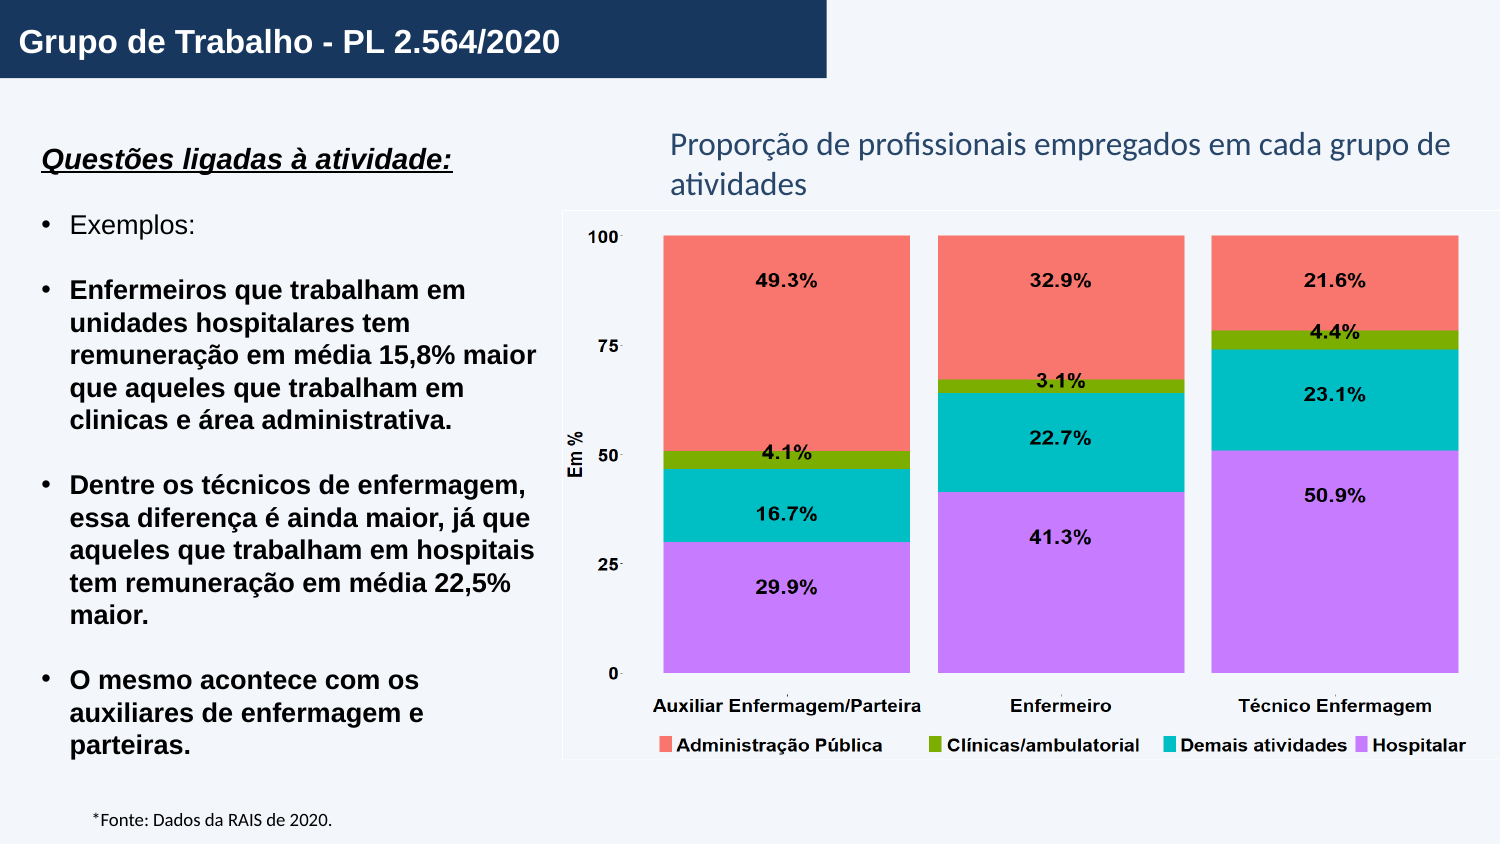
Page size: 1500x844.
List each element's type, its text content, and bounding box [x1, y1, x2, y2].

picture [562, 210, 1500, 760]
text_box [0, 0, 829, 80]
text_box Proporção de profissionais empregados em cada grupo de atividades [655, 114, 1500, 208]
text_box *Fonte: Dados da RAIS de 2020. [76, 799, 1306, 838]
text_box Questões ligadas à atividade: Exemplos: Enfermeiros que trabalham em unidades hospitalares tem remuneração em média 15,8% maior que aqueles que trabalham em clinicas e área administrativa. Dentre os técnicos de enfermagem, essa diferença é ainda maior, já que aqueles que trabalham em hospitais tem remuneração em média 22,5% maior. O mesmo acontece com os auxiliares de enfermagem e parteiras. [26, 132, 563, 768]
text_box Grupo de Trabalho - PL 2.564/2020 [3, 12, 586, 68]
